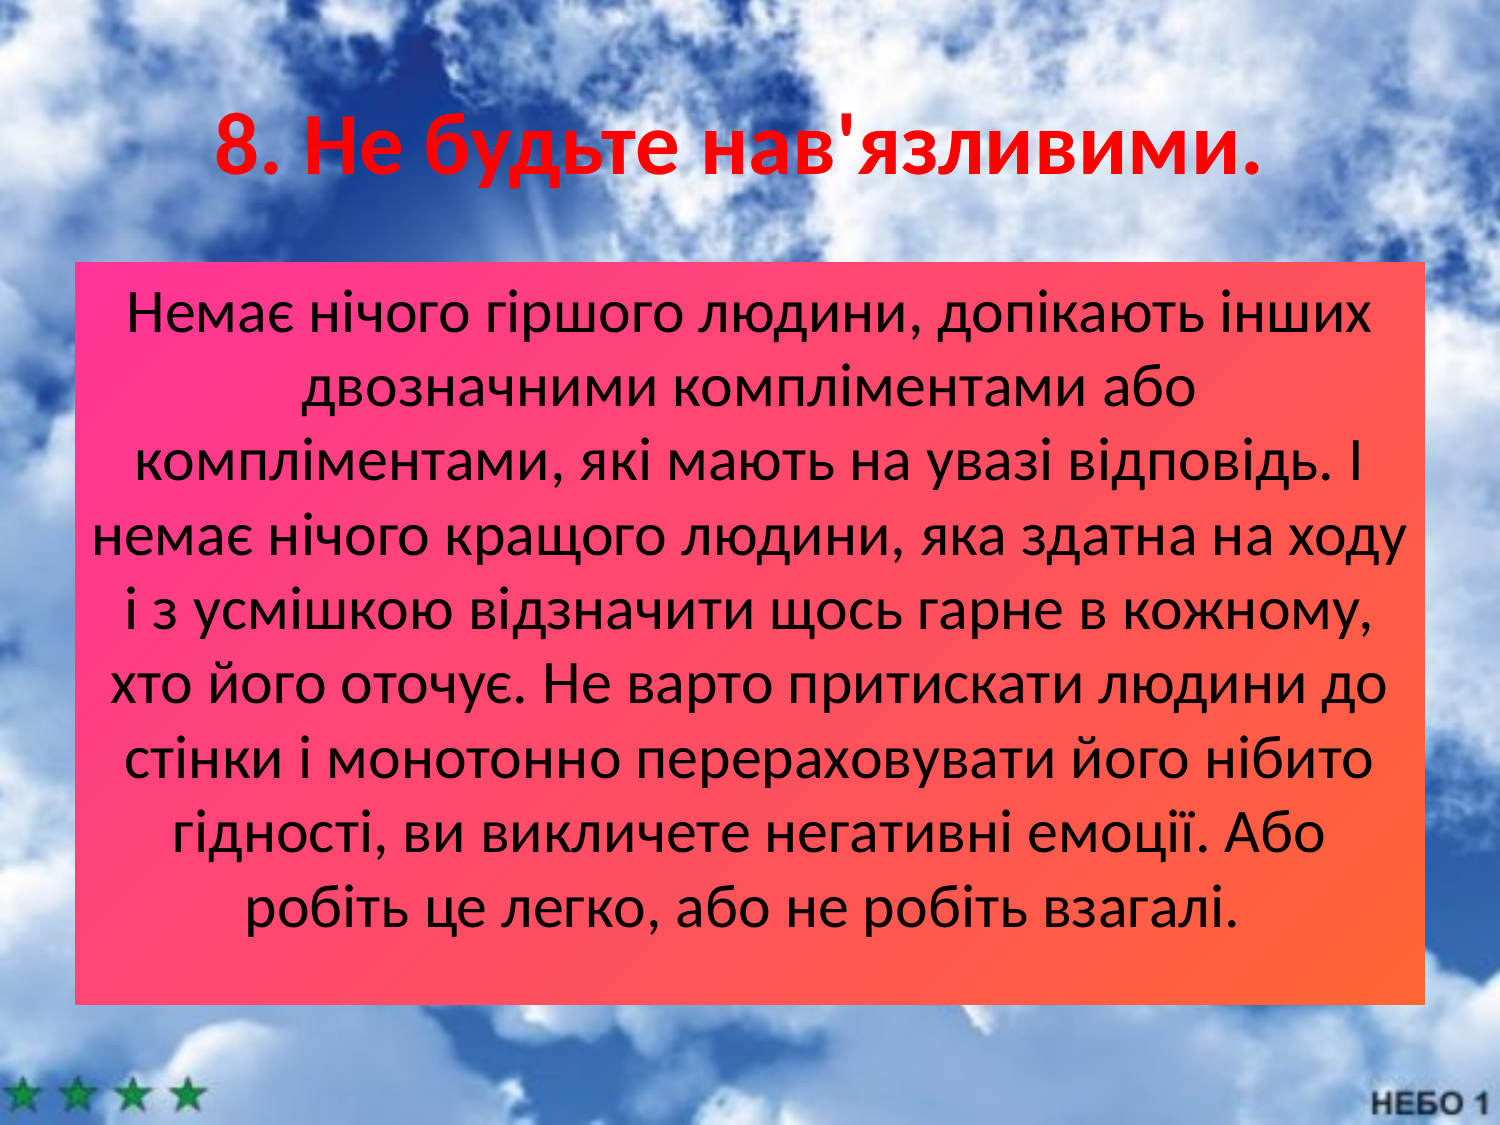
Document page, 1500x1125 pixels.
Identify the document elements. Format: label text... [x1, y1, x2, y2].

picture [0, 0, 1500, 1125]
title 8. Не будьте нав'язливими. [75, 45, 1425, 233]
list Немає нічого гіршого людини, допікають інших двозначними компліментами або компліментами, які мають на увазі відповідь. І немає нічого кращого людини, яка здатна на ходу і з усмішкою відзначити щось гарне в кожному, хто його оточує. Не варто притискати людини до стінки і монотонно перераховувати його нібито гідності, ви викличете негативні емоції. Або робіть це легко, або не робіть взагалі. [75, 262, 1425, 1005]
